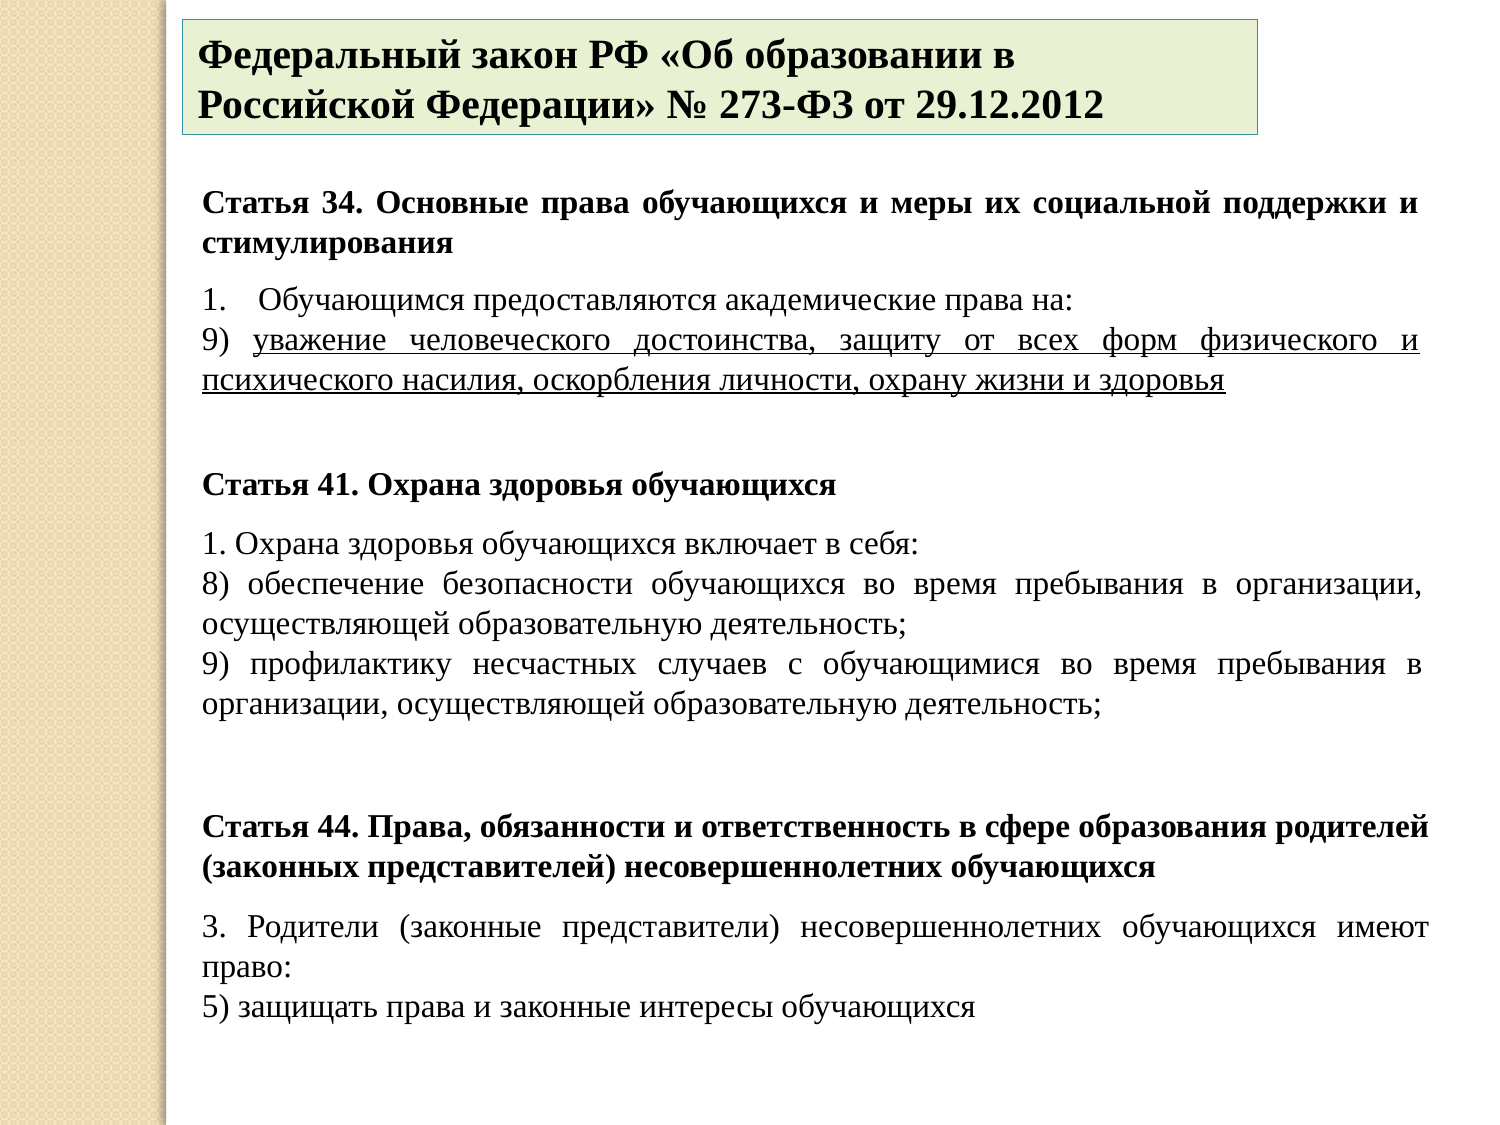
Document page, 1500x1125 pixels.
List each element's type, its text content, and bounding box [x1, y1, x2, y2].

text_box Статья 41. Охрана здоровья обучающихся 1. Охрана здоровья обучающихся включает в себя: 8) обеспечение безопасности обучающихся во время пребывания в организации, осуществляющей образовательную деятельность; 9) профилактику несчастных случаев с обучающимися во время пребывания в организации, осуществляющей образовательную деятельность; [187, 454, 1440, 729]
text_box Статья 44. Права, обязанности и ответственность в сфере образования родителей (законных представителей) несовершеннолетних обучающихся 3. Родители (законные представители) несовершеннолетних обучающихся имеют право: 5) защищать права и законные интересы обучающихся [187, 796, 1446, 1032]
text_box Федеральный закон РФ «Об образовании в Российской Федерации» № 273-ФЗ от 29.12.2012 [182, 19, 1258, 135]
text_box Статья 34. Основные права обучающихся и меры их социальной поддержки и стимулирования Обучающимся предоставляются академические права на: 9) уважение человеческого достоинства, защиту от всех форм физического и психического насилия, оскорбления личности, охрану жизни и здоровья [187, 172, 1436, 405]
